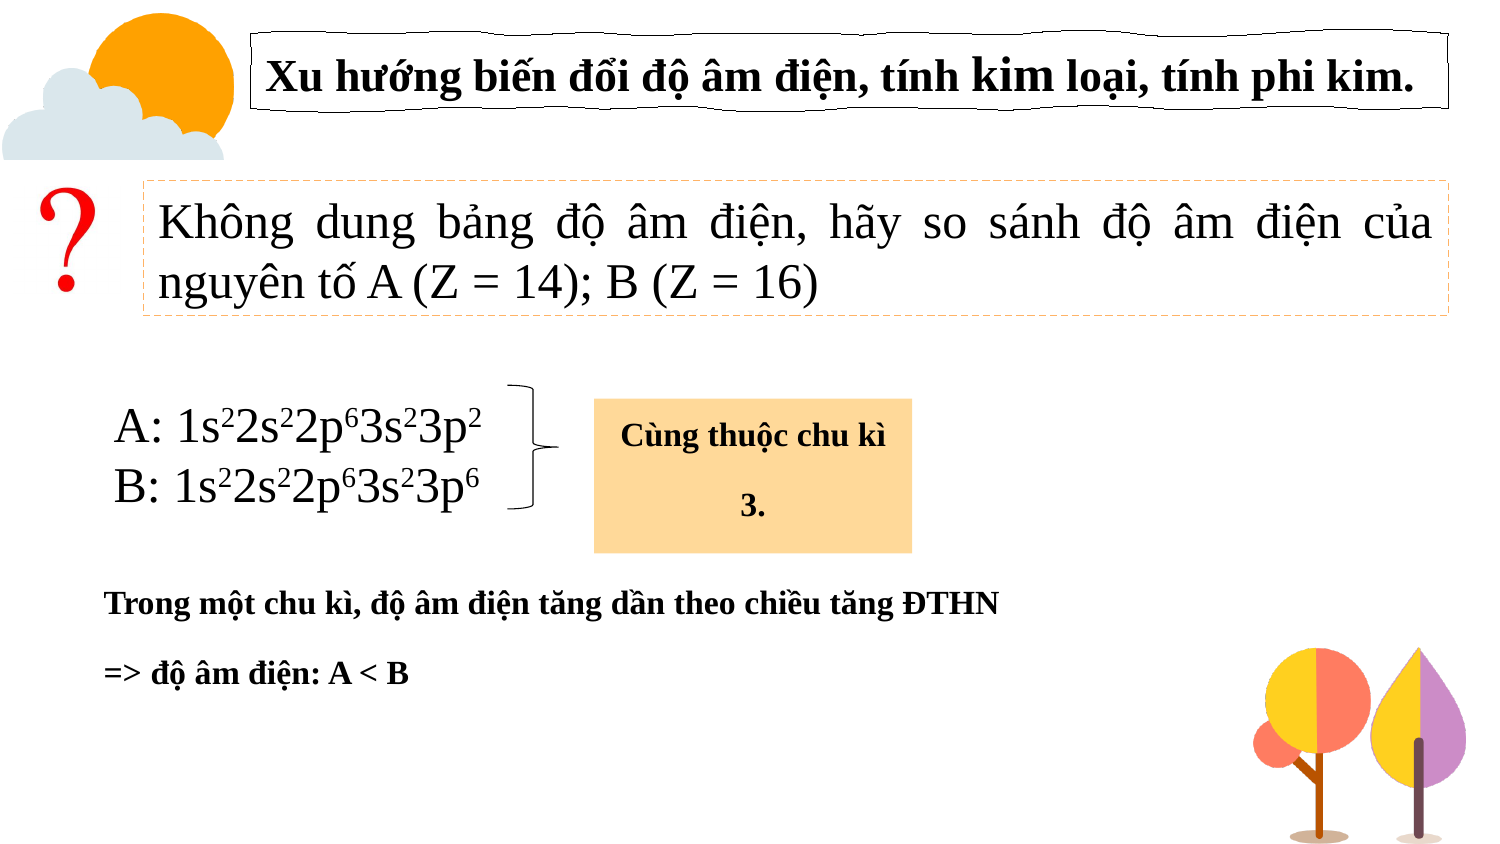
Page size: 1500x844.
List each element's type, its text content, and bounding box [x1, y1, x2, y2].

picture [13, 186, 121, 294]
text_box [507, 384, 559, 510]
text_box Không dung bảng độ âm điện, hãy so sánh độ âm điện của nguyên tố A (Z = 14); B (Z = 16) [143, 180, 1449, 316]
text_box Trong một chu kì, độ âm điện tăng dần theo chiều tăng ĐTHN => độ âm điện: A < B [88, 566, 1195, 721]
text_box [0, 13, 234, 160]
text_box A: 1s22s22p63s23p2 B: 1s22s22p63s23p6 [98, 385, 588, 520]
picture [1253, 647, 1466, 844]
text_box Xu hướng biến đổi độ âm điện, tính kim loại, tính phi kim. [250, 29, 1450, 113]
text_box Cùng thuộc chu kì 3. [594, 398, 913, 554]
